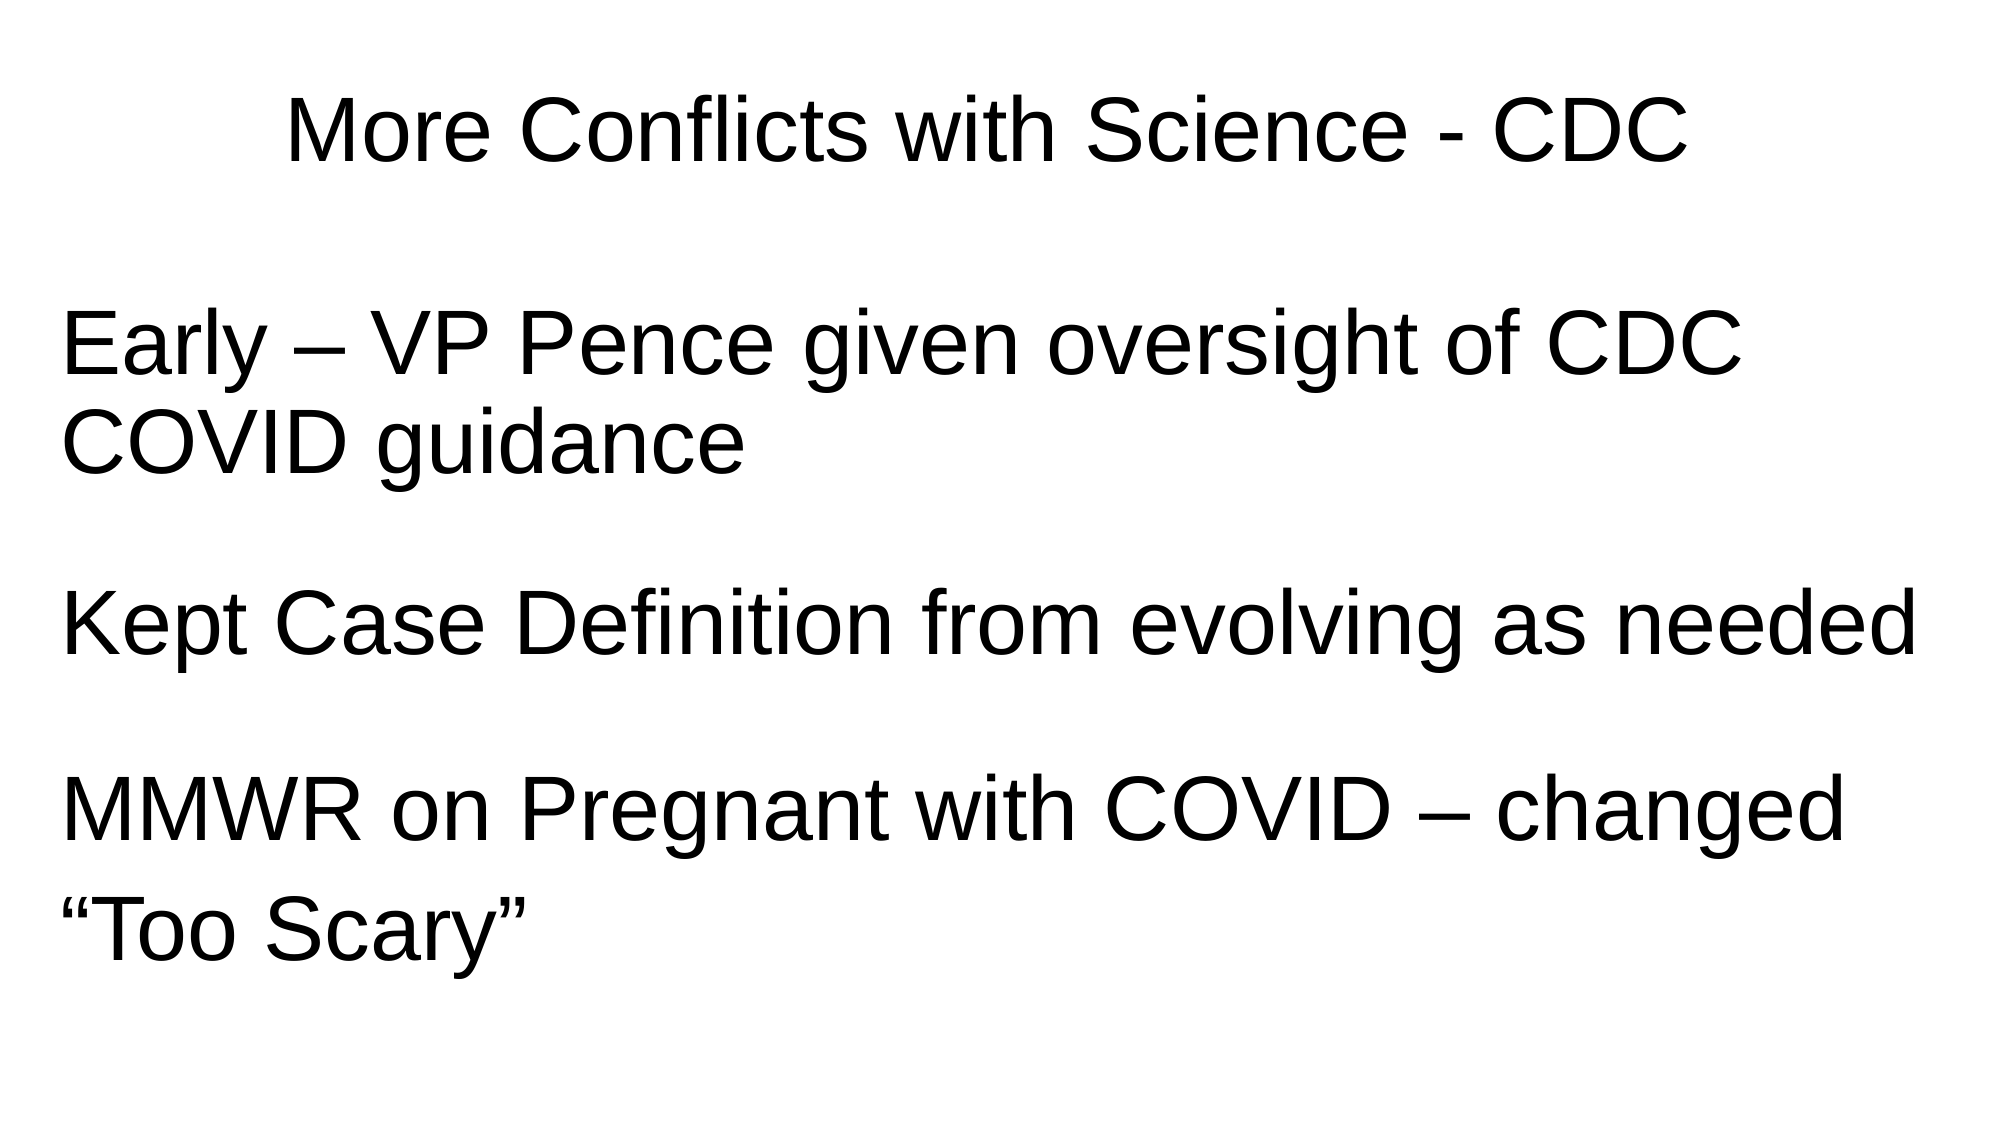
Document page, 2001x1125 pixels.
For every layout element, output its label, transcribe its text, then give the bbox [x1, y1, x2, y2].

list Early – VP Pence given oversight of CDC COVID guidance Kept Case Definition from evolving as needed MMWR on Pregnant with COVID – changed “Too Scary” [45, 287, 1947, 1085]
title More Conflicts with Science - CDC [126, 69, 1852, 195]
